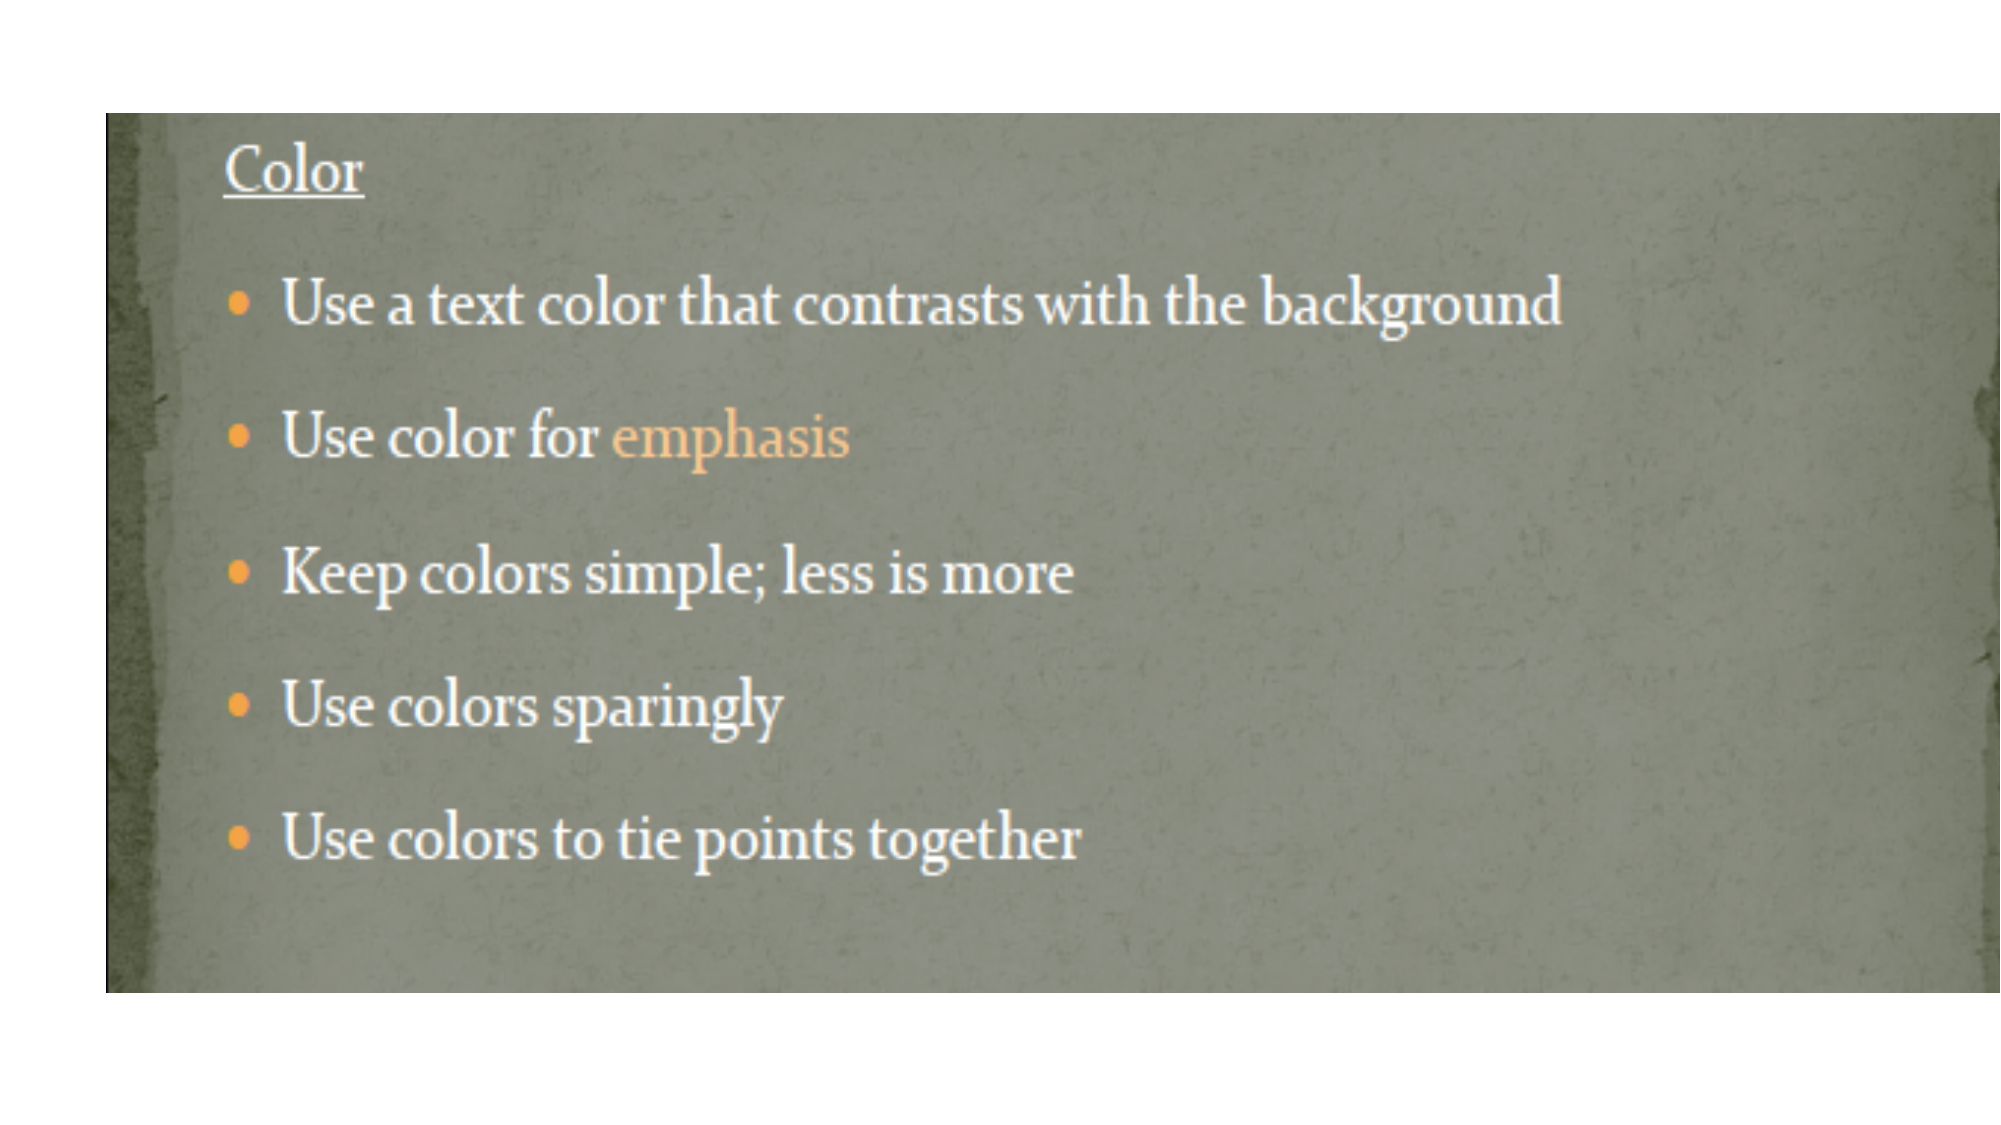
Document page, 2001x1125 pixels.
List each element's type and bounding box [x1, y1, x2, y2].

picture [106, 113, 2000, 993]
